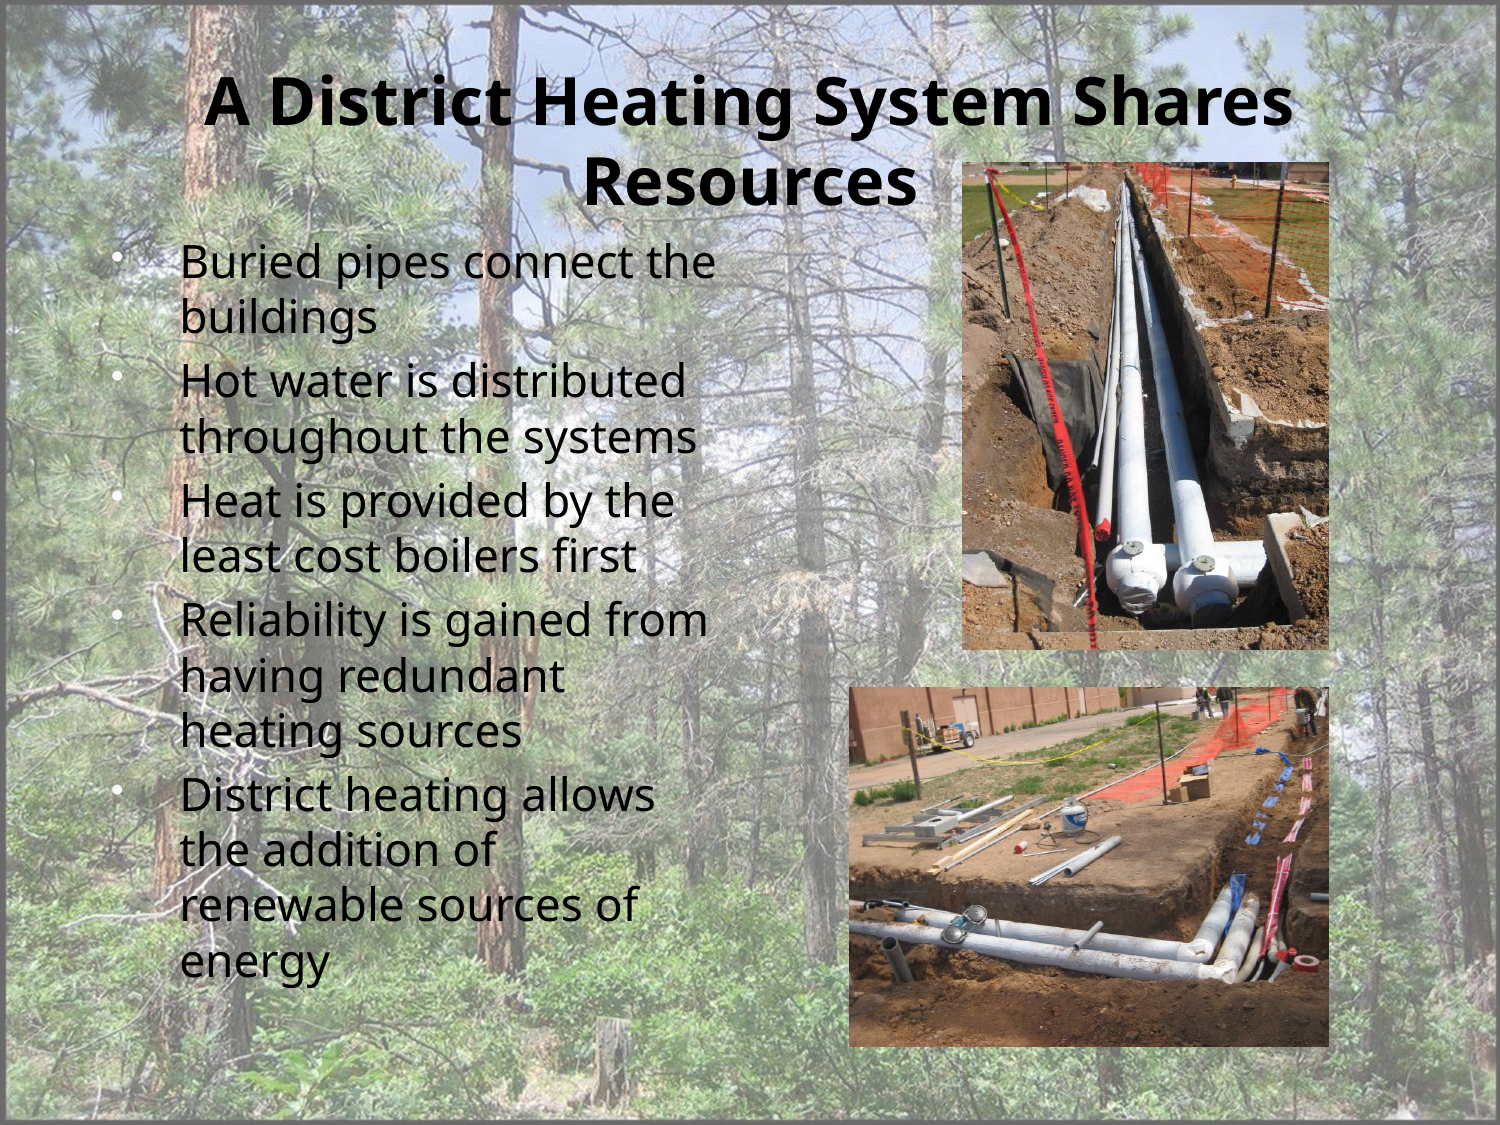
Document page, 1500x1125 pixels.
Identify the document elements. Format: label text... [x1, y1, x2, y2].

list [849, 687, 1329, 1047]
picture [962, 162, 1329, 651]
table_cell $43.15 [0, 0, 1500, 1125]
list Buried pipes connect the buildings Hot water is distributed throughout the systems Heat is provided by the least cost boilers first Reliability is gained from having redundant heating sources District heating allows the addition of renewable sources of energy [75, 224, 738, 1005]
title A District Heating System Shares Resources [75, 45, 1425, 233]
